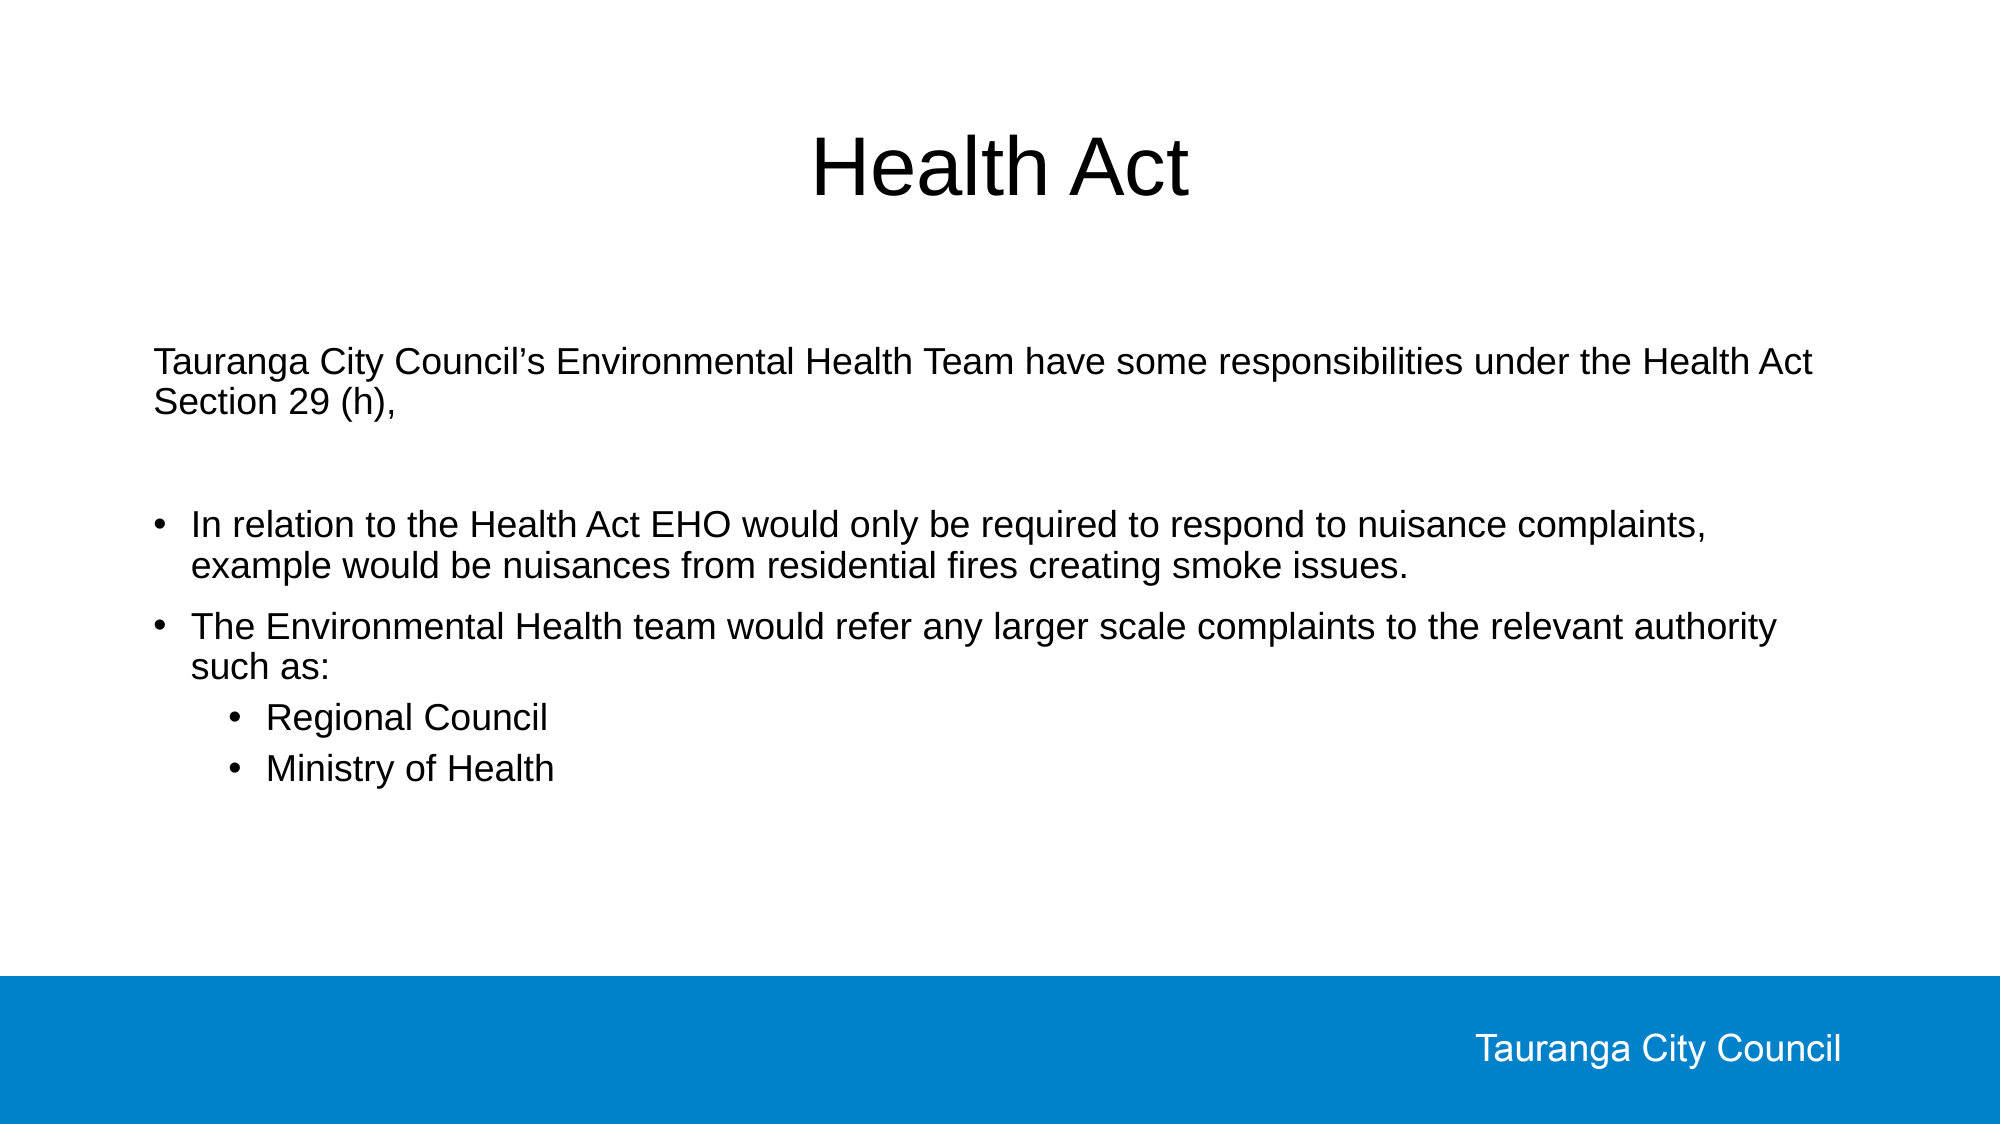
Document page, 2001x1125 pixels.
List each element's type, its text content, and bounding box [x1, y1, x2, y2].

picture [0, 976, 2000, 1124]
title Health Act [137, 59, 1863, 278]
list Tauranga City Council’s Environmental Health Team have some responsibilities under the Health Act Section 29 (h), In relation to the Health Act EHO would only be required to respond to nuisance complaints, example would be nuisances from residential fires creating smoke issues. The Environmental Health team would refer any larger scale complaints to the relevant authority such as: Regional Council Ministry of Health [138, 274, 1864, 924]
